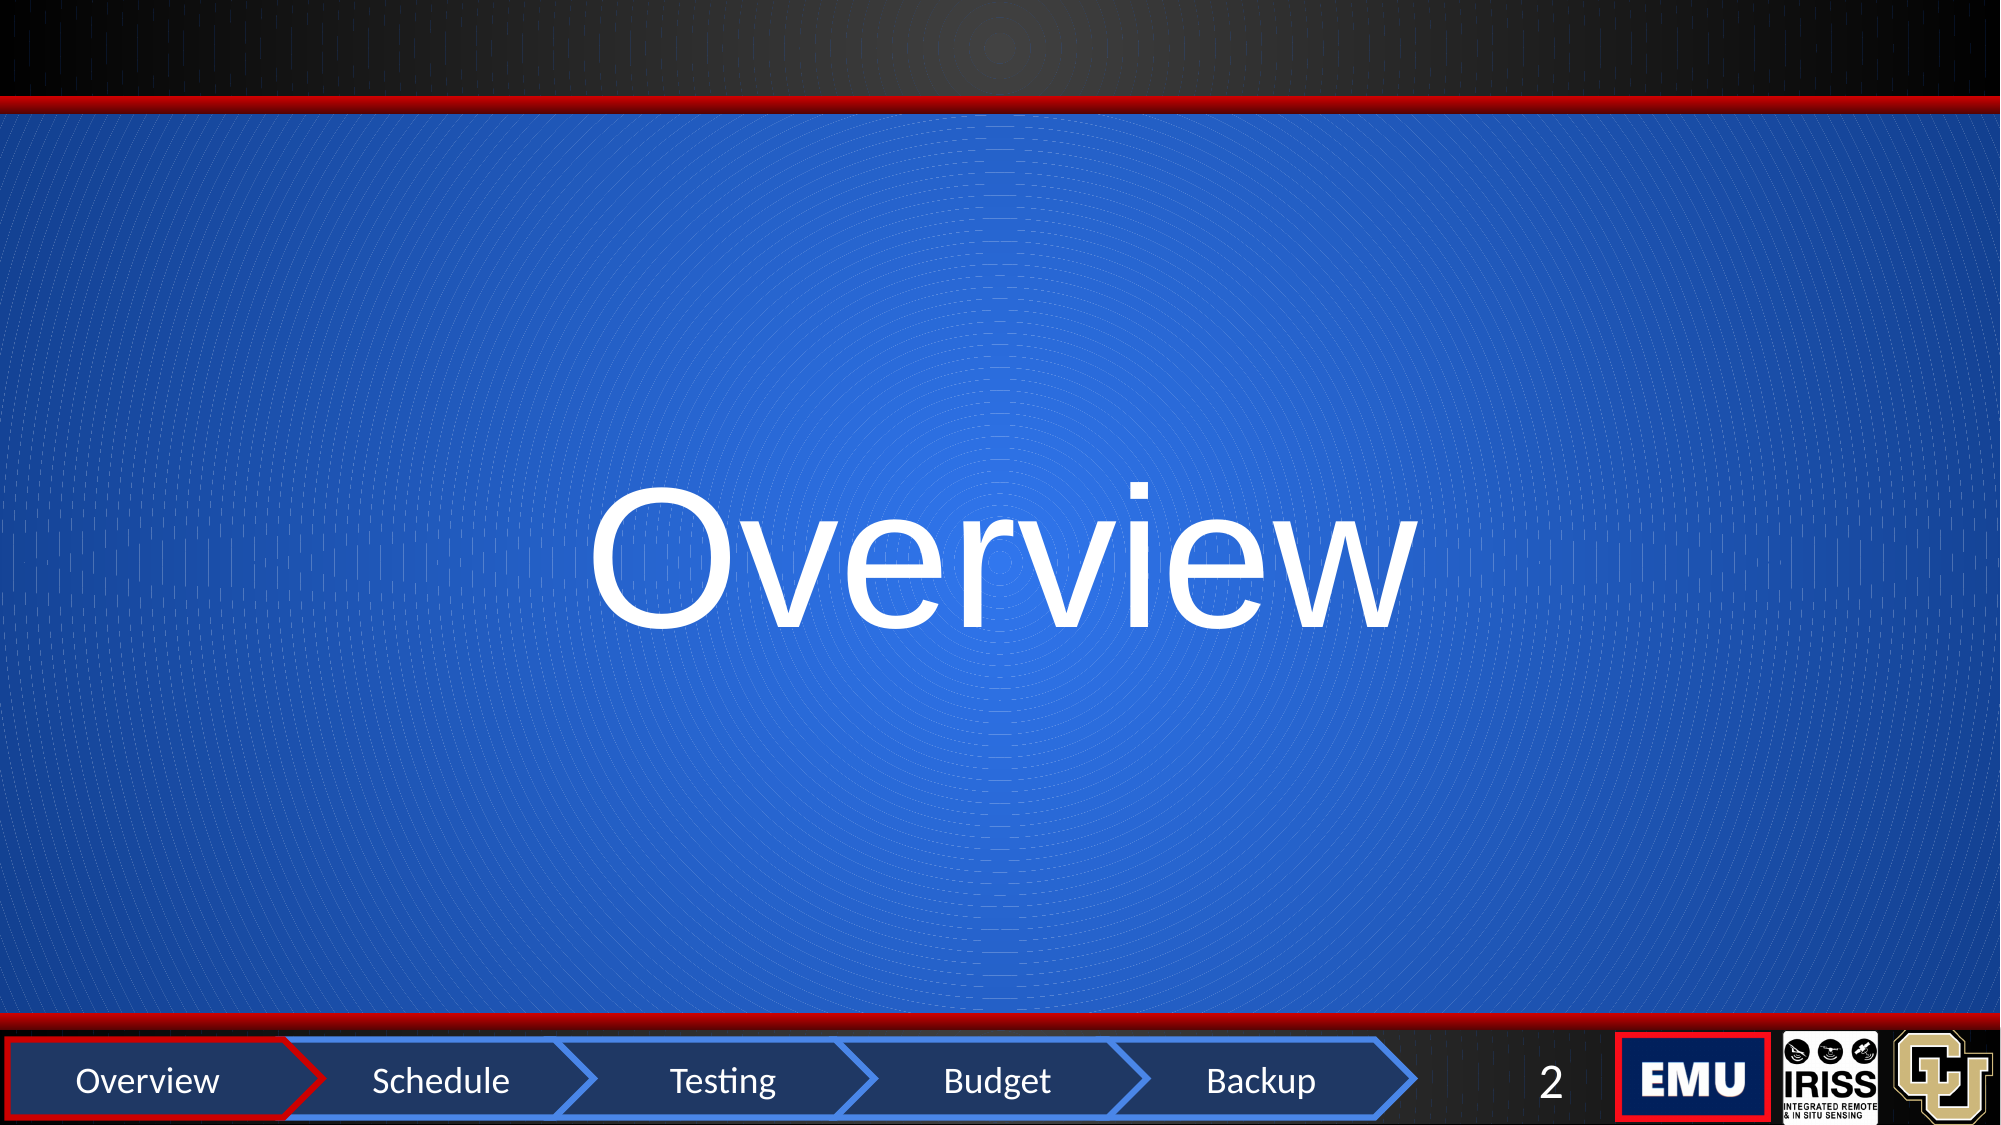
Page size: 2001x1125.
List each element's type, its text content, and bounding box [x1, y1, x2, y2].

list Overview [1, 123, 2000, 1003]
picture [1782, 1030, 1879, 1125]
slide_number ‹#› [1452, 1048, 1579, 1109]
picture [1884, 1028, 2001, 1125]
picture [1615, 1032, 1771, 1122]
